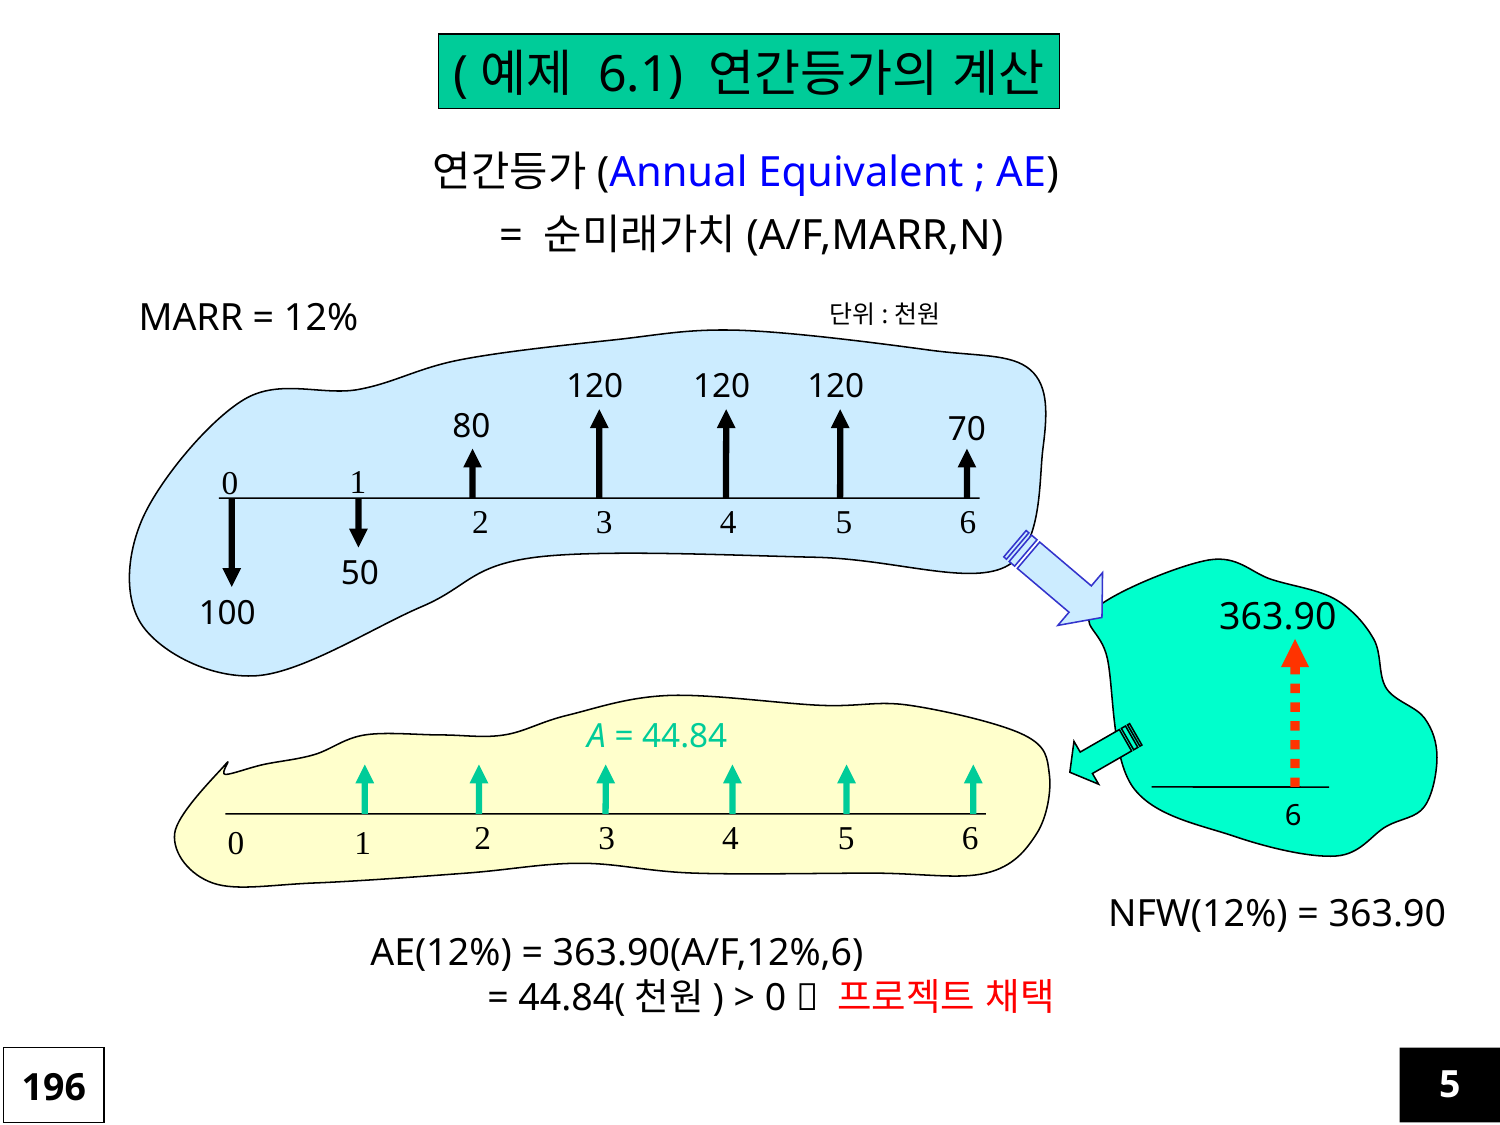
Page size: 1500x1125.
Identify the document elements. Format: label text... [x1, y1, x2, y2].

text_box 50 [326, 543, 394, 599]
text_box NFW(12%) = 363.90 [1093, 881, 1462, 942]
text_box [719, 412, 733, 493]
text_box 0 [206, 453, 254, 509]
text_box [1069, 723, 1142, 785]
text_box AE(12%) = 363.90(A/F,12%,6) = 44.84(천원) > 0  프로젝트 채택 [355, 920, 1070, 1026]
text_box [225, 509, 238, 584]
text_box [1003, 530, 1029, 560]
text_box [1009, 535, 1038, 567]
text_box [174, 695, 1050, 888]
text_box [466, 452, 479, 493]
text_box 196 [3, 1047, 104, 1123]
text_box [967, 764, 980, 808]
text_box (예제 6.1) 연간등가의 계산 [438, 33, 1060, 109]
text_box 120 [551, 356, 639, 412]
text_box 100 [183, 584, 271, 639]
text_box 120 [792, 356, 880, 412]
text_box MARR = 12% [123, 290, 486, 346]
text_box [960, 455, 974, 493]
text_box 2 3 4 5 6 [440, 493, 992, 548]
text_box [593, 412, 606, 493]
text_box 363.90 [1204, 584, 1352, 645]
text_box 1 [334, 452, 382, 508]
text_box 연간등가(Annual Equivalent ; AE) = 순미래가치(A/F,MARR,N) [137, 137, 1366, 265]
text_box [726, 764, 739, 808]
text_box 80 [437, 396, 506, 452]
text_box [472, 764, 486, 808]
text_box [352, 508, 365, 543]
text_box [1017, 542, 1103, 626]
text_box [833, 412, 847, 493]
text_box 1 [339, 813, 387, 869]
text_box [358, 764, 372, 814]
text_box 6 [1270, 788, 1317, 839]
text_box [599, 764, 612, 808]
text_box 0 [212, 813, 260, 869]
text_box 단위:천원 [814, 290, 993, 336]
text_box [840, 764, 853, 808]
text_box [1288, 645, 1302, 654]
slide_number 5 [1399, 1047, 1500, 1123]
text_box 120 [678, 356, 766, 412]
text_box [1088, 559, 1437, 857]
text_box 2 3 4 5 6 [443, 808, 994, 864]
text_box [129, 329, 1046, 676]
text_box 70 [933, 399, 1001, 455]
text_box A = 44.84 [572, 706, 743, 761]
